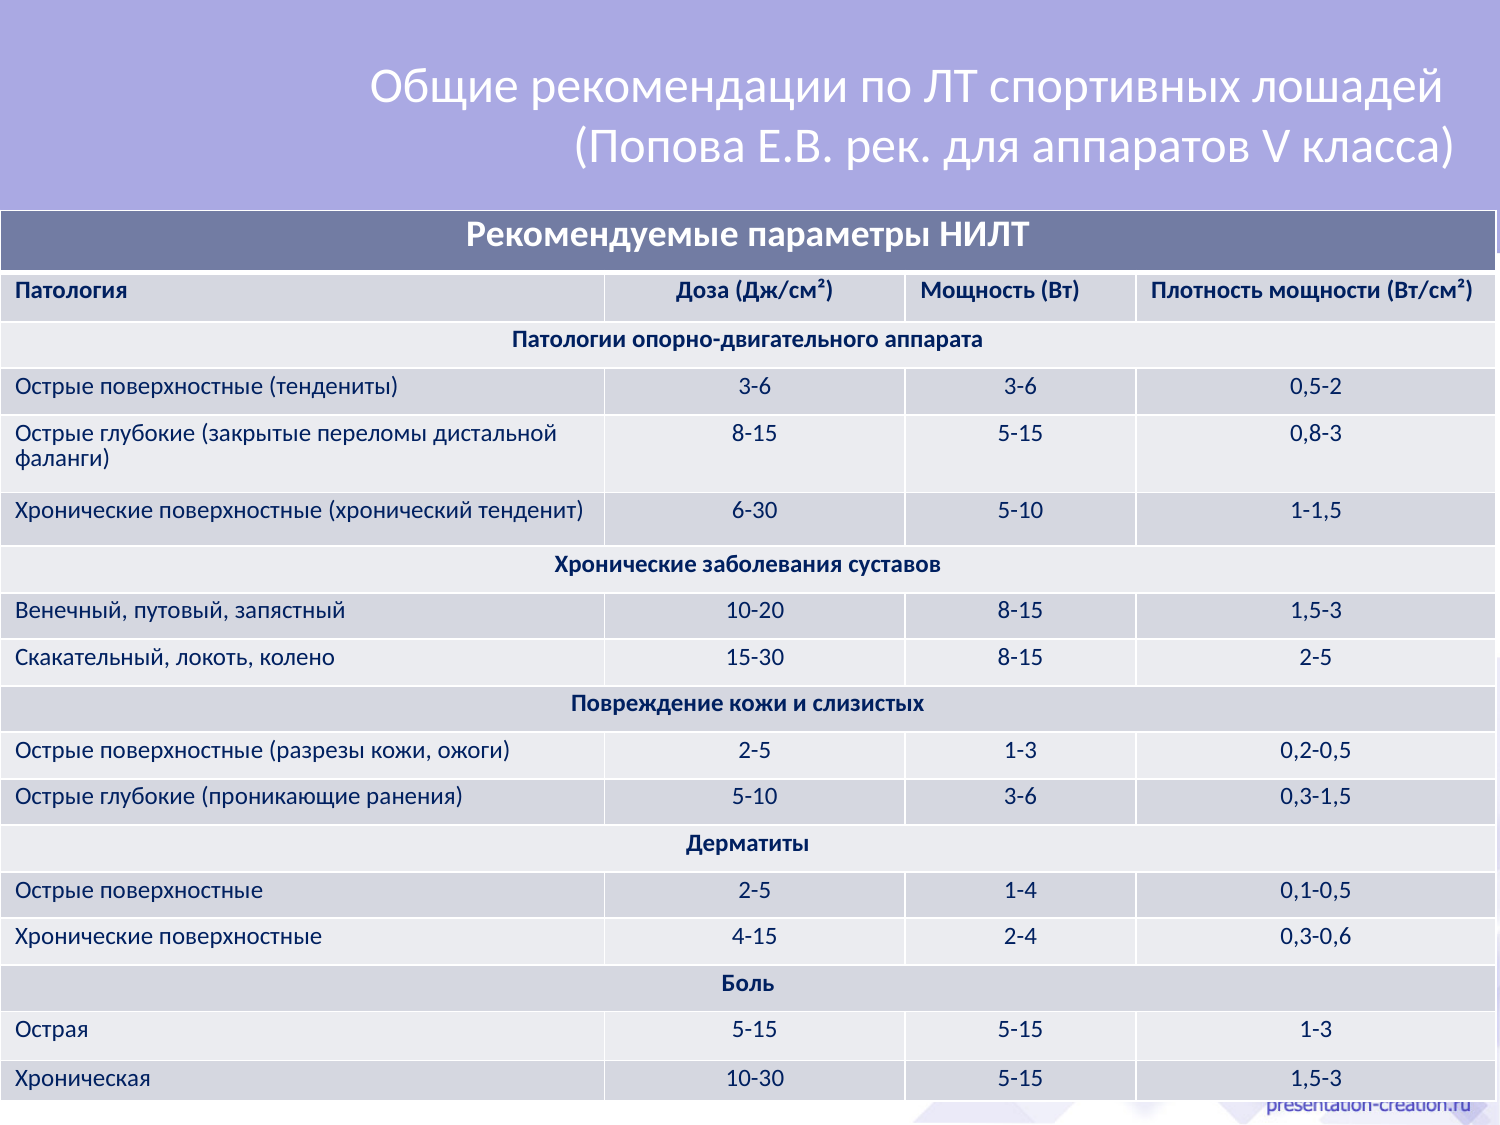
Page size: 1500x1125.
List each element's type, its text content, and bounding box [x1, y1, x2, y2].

table_cell Мощность (Вт) [906, 275, 1135, 321]
table_cell Острые поверхностные (разрезы кожи, ожоги) [1, 733, 604, 778]
table_cell Повреждение кожи и слизистых [1, 687, 1495, 731]
table_cell 3-6 [605, 369, 904, 414]
table_cell 0,5-2 [1137, 369, 1495, 414]
table_cell 6-30 [605, 493, 904, 545]
table_cell 3-6 [906, 369, 1135, 414]
table_cell 5-15 [906, 416, 1135, 492]
table_cell Хроническая [1, 1061, 604, 1100]
table_cell Острая [1, 1012, 604, 1060]
table_cell 1-3 [1137, 1012, 1495, 1060]
table_cell 1-4 [906, 873, 1135, 917]
table_cell 2-5 [605, 733, 904, 778]
table_cell 2-5 [605, 873, 904, 917]
table_cell 0,3-1,5 [1137, 780, 1495, 824]
table_cell Боль [1, 966, 1495, 1011]
table_cell 0,3-0,6 [1137, 919, 1495, 964]
table_cell Доза (Дж/см²) [605, 275, 904, 321]
table_cell 0,2-0,5 [1137, 733, 1495, 778]
table_cell Скакательный, локоть, колено [1, 640, 604, 685]
table_cell 3-6 [906, 780, 1135, 824]
table_cell Острые глубокие (проникающие ранения) [1, 780, 604, 824]
table_cell Патология [1, 275, 604, 321]
table_cell 1,5-3 [1137, 594, 1495, 638]
title Общие рекомендации по ЛТ спортивных лошадей (Попова Е.В. рек. для аппаратов V класса) [336, 19, 1471, 207]
table_cell Патологии опорно-двигательного аппарата [1, 323, 1495, 367]
table_cell 10-20 [605, 594, 904, 638]
table_header Рекомендуемые параметры НИЛТ [1, 211, 1495, 270]
table_cell 2-5 [1137, 640, 1495, 685]
table_cell 0,8-3 [1137, 416, 1495, 492]
table_cell 8-15 [906, 594, 1135, 638]
table_cell 1-3 [906, 733, 1135, 778]
table_cell Хронические поверхностные [1, 919, 604, 964]
table_cell Острые поверхностные [1, 873, 604, 917]
table_cell 5-10 [605, 780, 904, 824]
table_cell 8-15 [906, 640, 1135, 685]
table_cell Дерматиты [1, 826, 1495, 871]
table_cell 15-30 [605, 640, 904, 685]
table_cell Венечный, путовый, запястный [1, 594, 604, 638]
table_cell 0,1-0,5 [1137, 873, 1495, 917]
picture [0, 0, 1500, 1125]
table_cell Хронические поверхностные (хронический тенденит) [1, 493, 604, 545]
table_cell 2-4 [906, 919, 1135, 964]
table_cell Плотность мощности (Вт/см²) [1137, 275, 1495, 321]
table_cell 5-15 [605, 1012, 904, 1060]
table_cell 5-10 [906, 493, 1135, 545]
table_cell 1-1,5 [1137, 493, 1495, 545]
table_cell 1,5-3 [1137, 1061, 1495, 1100]
table_cell 10-30 [605, 1061, 904, 1100]
table_cell Острые поверхностные (тендениты) [1, 369, 604, 414]
table_cell 4-15 [605, 919, 904, 964]
table_cell Хронические заболевания суставов [1, 547, 1495, 592]
table_cell Острые глубокие (закрытые переломы дистальной фаланги) [1, 416, 604, 492]
table_cell 5-15 [906, 1012, 1135, 1060]
table_cell 8-15 [605, 416, 904, 492]
table_cell 5-15 [906, 1061, 1135, 1100]
